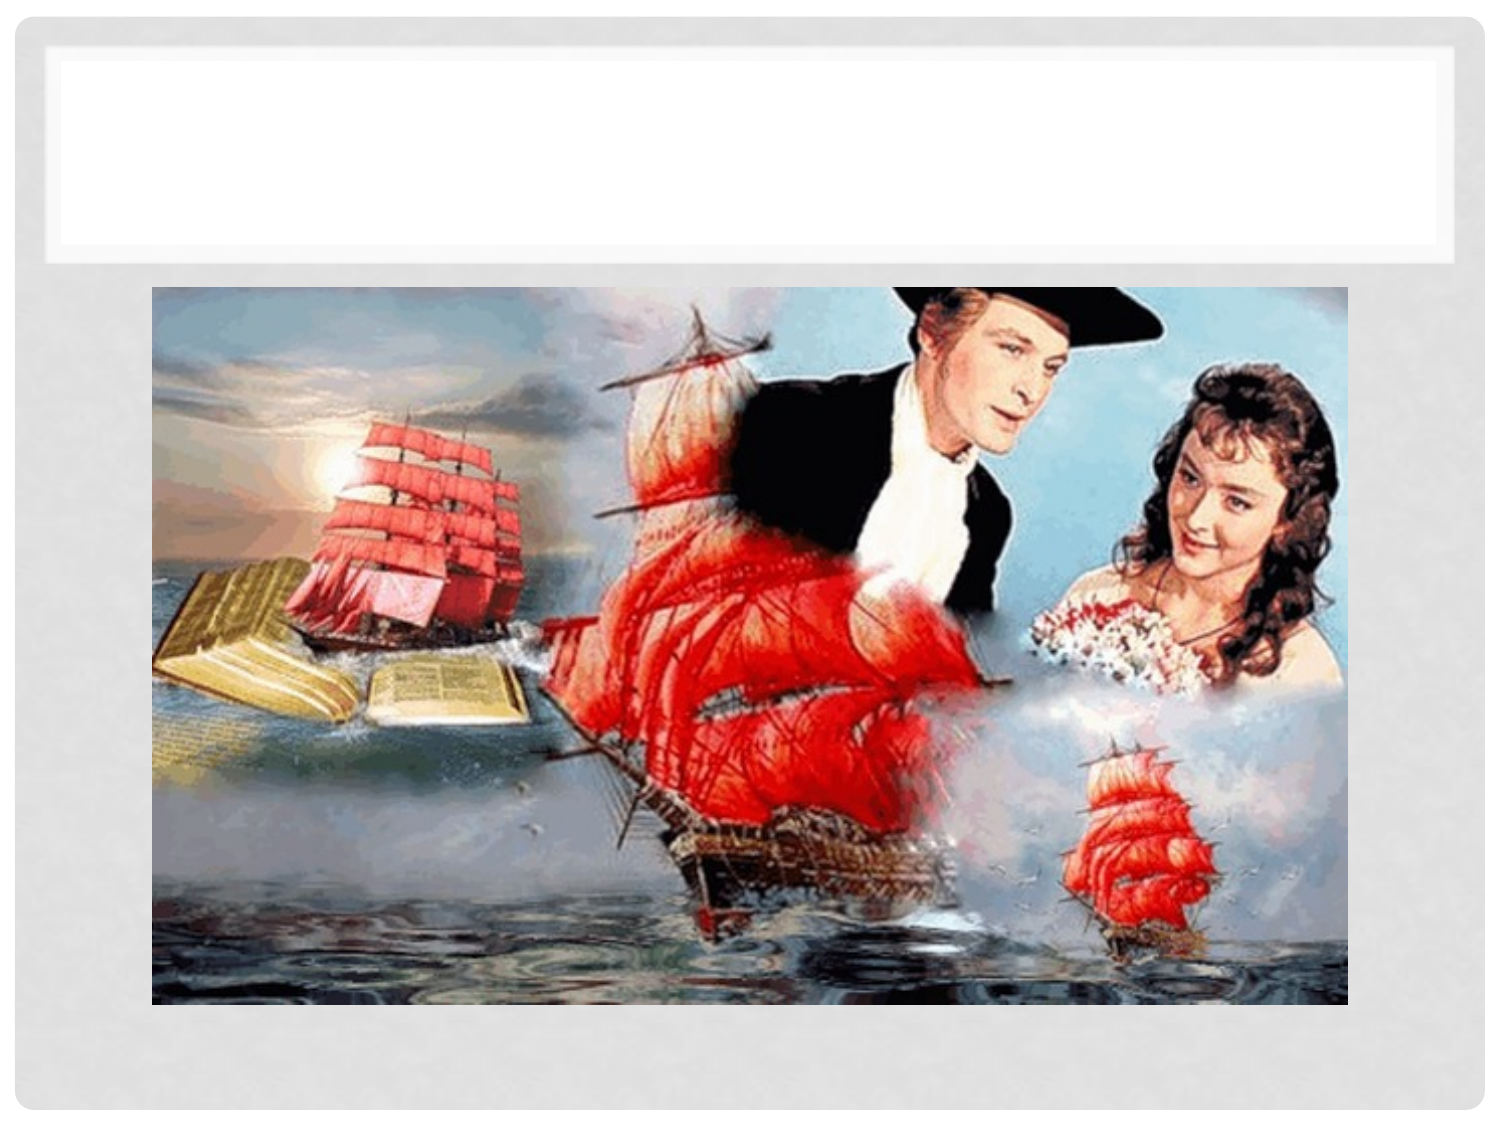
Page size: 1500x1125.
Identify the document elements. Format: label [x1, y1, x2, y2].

list [151, 287, 1349, 1006]
